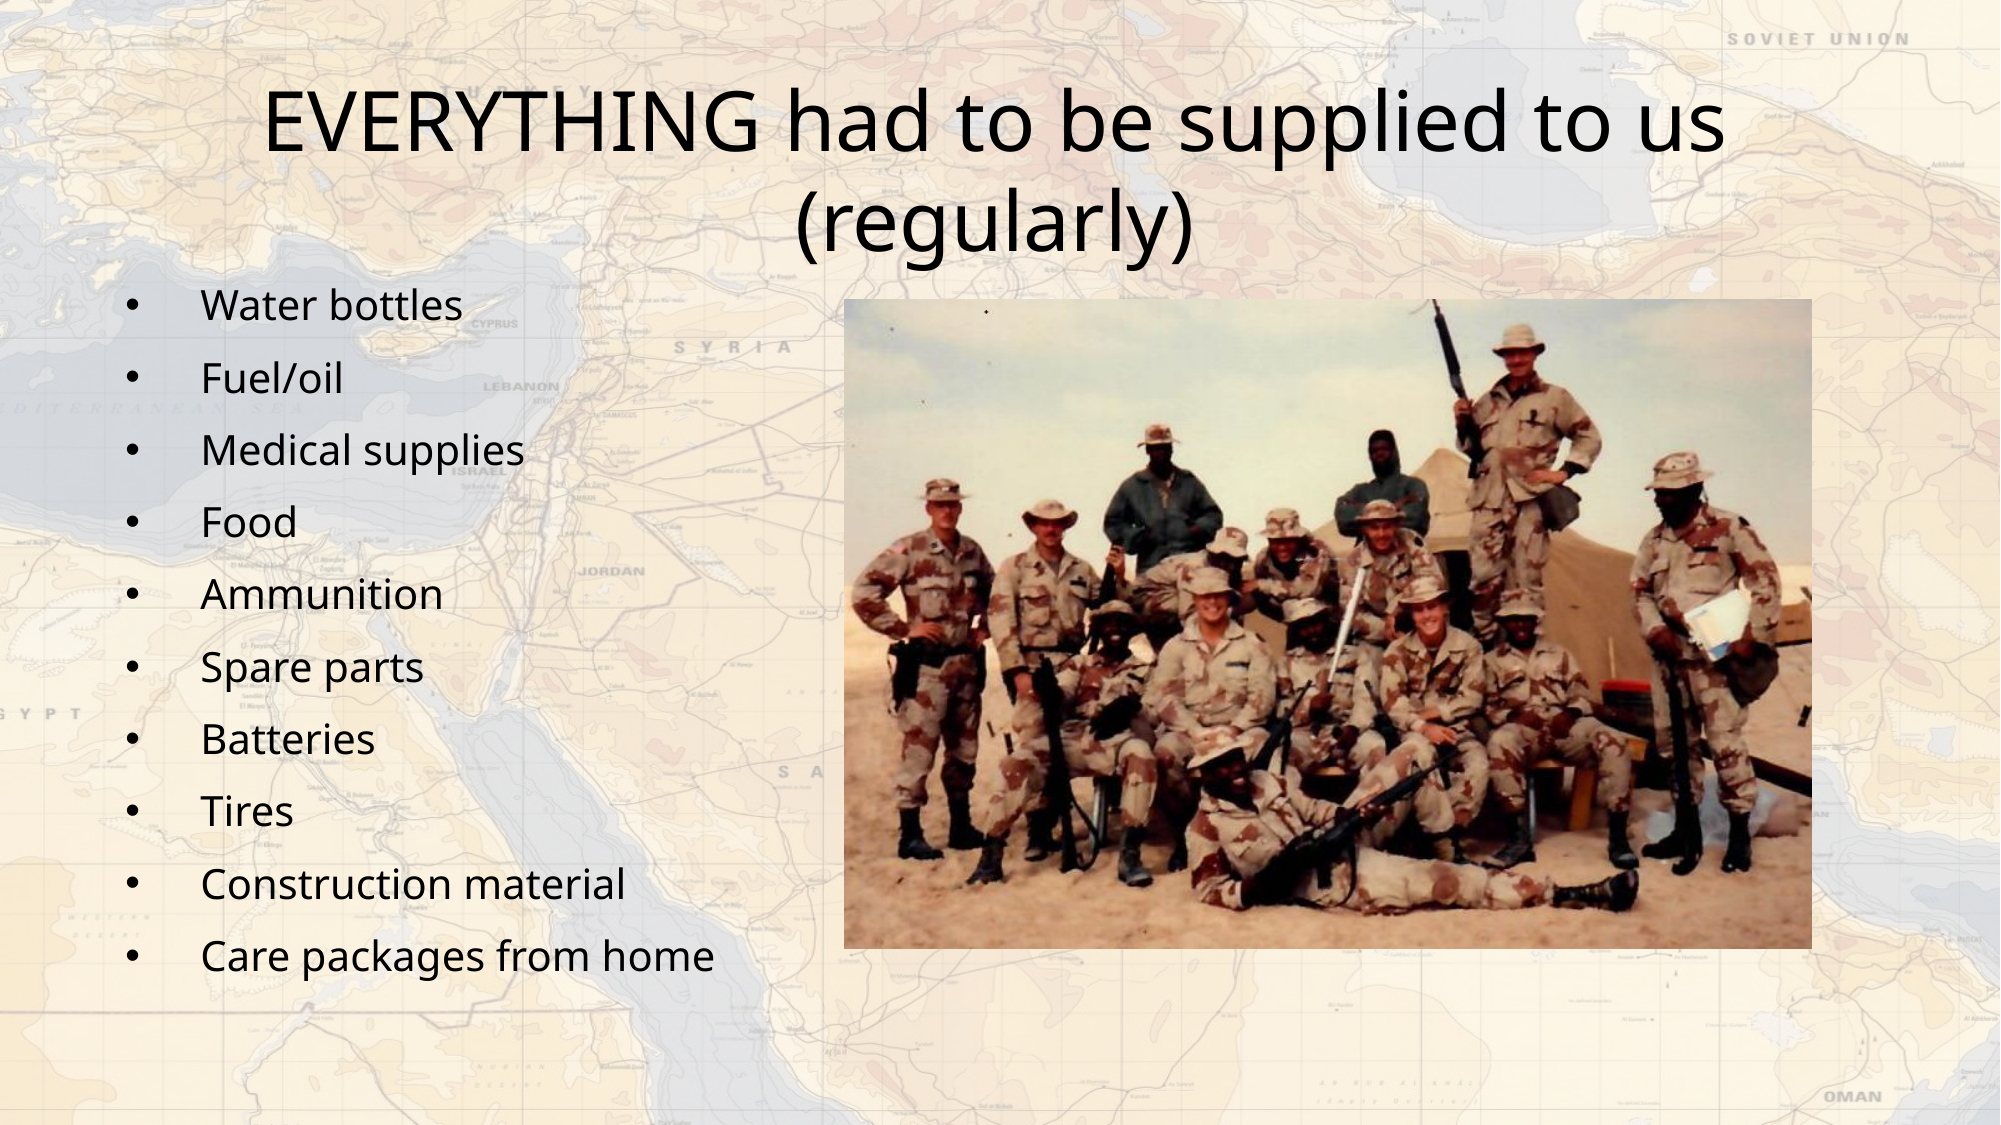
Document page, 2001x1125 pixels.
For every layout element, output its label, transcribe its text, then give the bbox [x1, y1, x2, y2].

list Water bottles Fuel/oil Medical supplies Food Ammunition Spare parts Batteries Tires Construction material Care packages from home [99, 261, 993, 1125]
picture [843, 299, 1812, 949]
title EVERYTHING had to be supplied to us (regularly) [68, 59, 1935, 278]
